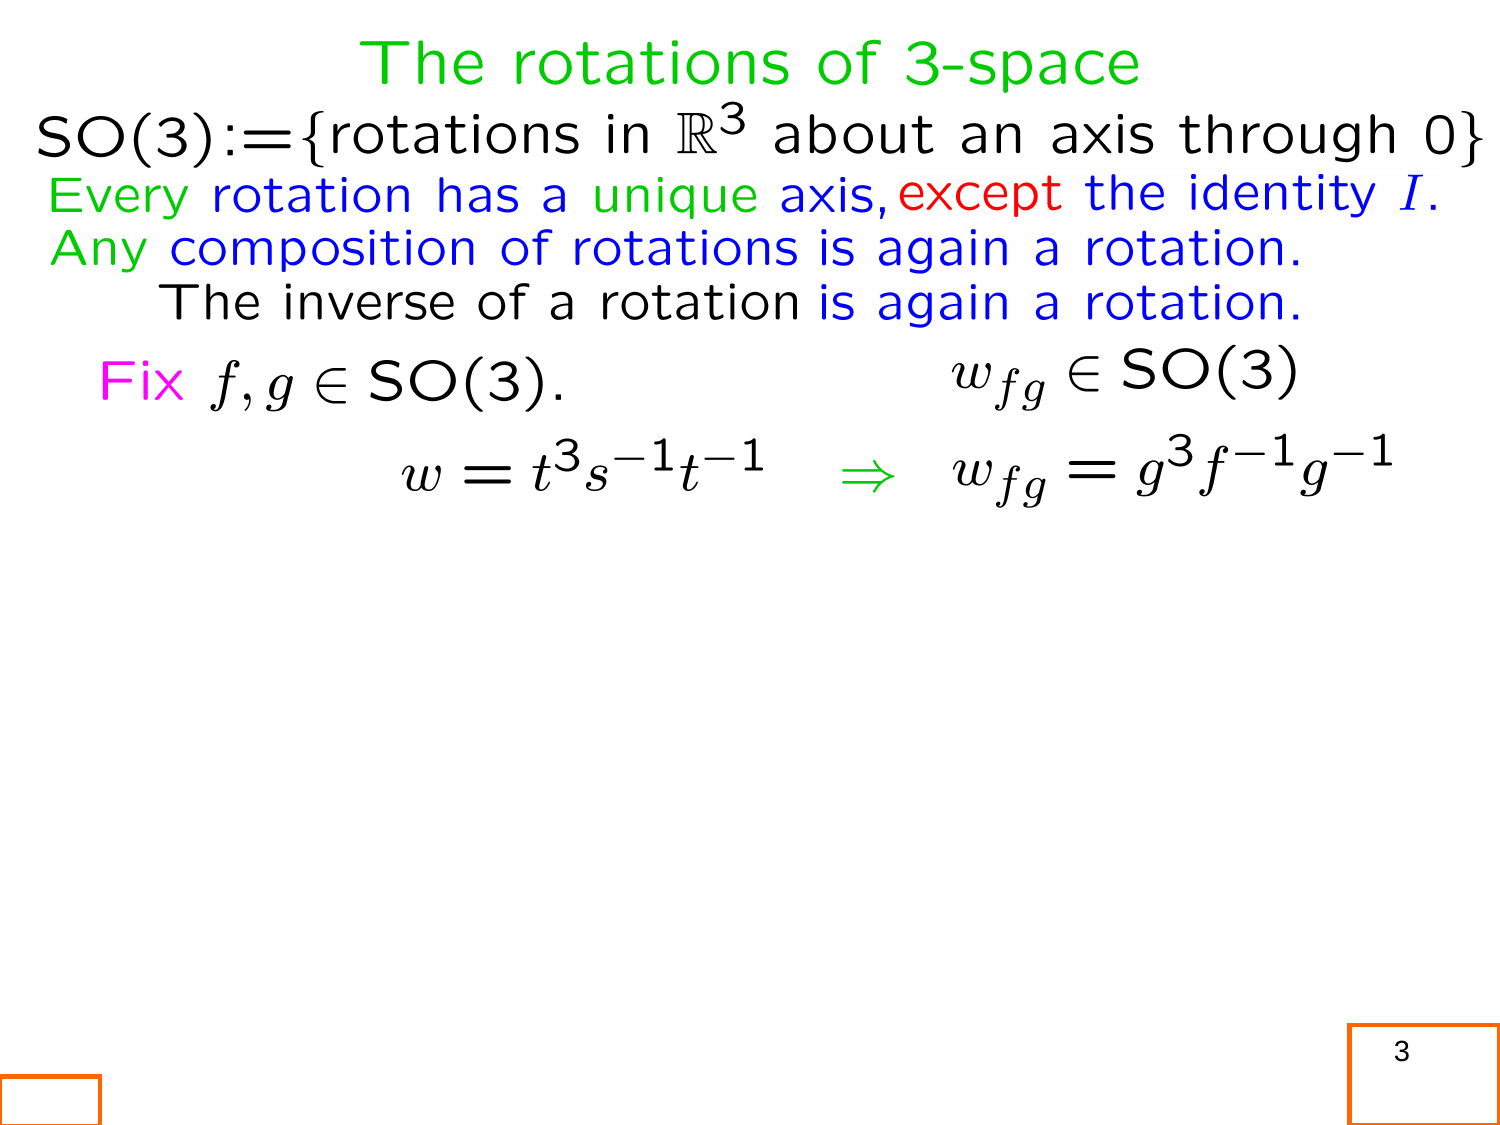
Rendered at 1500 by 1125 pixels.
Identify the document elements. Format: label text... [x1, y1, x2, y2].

slide_number 3 [1074, 1024, 1425, 1103]
picture [37, 112, 212, 169]
picture [158, 281, 798, 320]
picture [949, 342, 1297, 413]
picture [101, 356, 561, 413]
picture [299, 99, 1484, 171]
text_box [1349, 1025, 1500, 1125]
picture [49, 176, 887, 221]
picture [399, 437, 896, 494]
picture [224, 124, 293, 156]
picture [359, 37, 1141, 94]
picture [899, 174, 1438, 219]
text_box [0, 1076, 100, 1125]
picture [821, 229, 1300, 276]
picture [949, 431, 1393, 511]
picture [821, 283, 1300, 330]
picture [49, 226, 798, 273]
